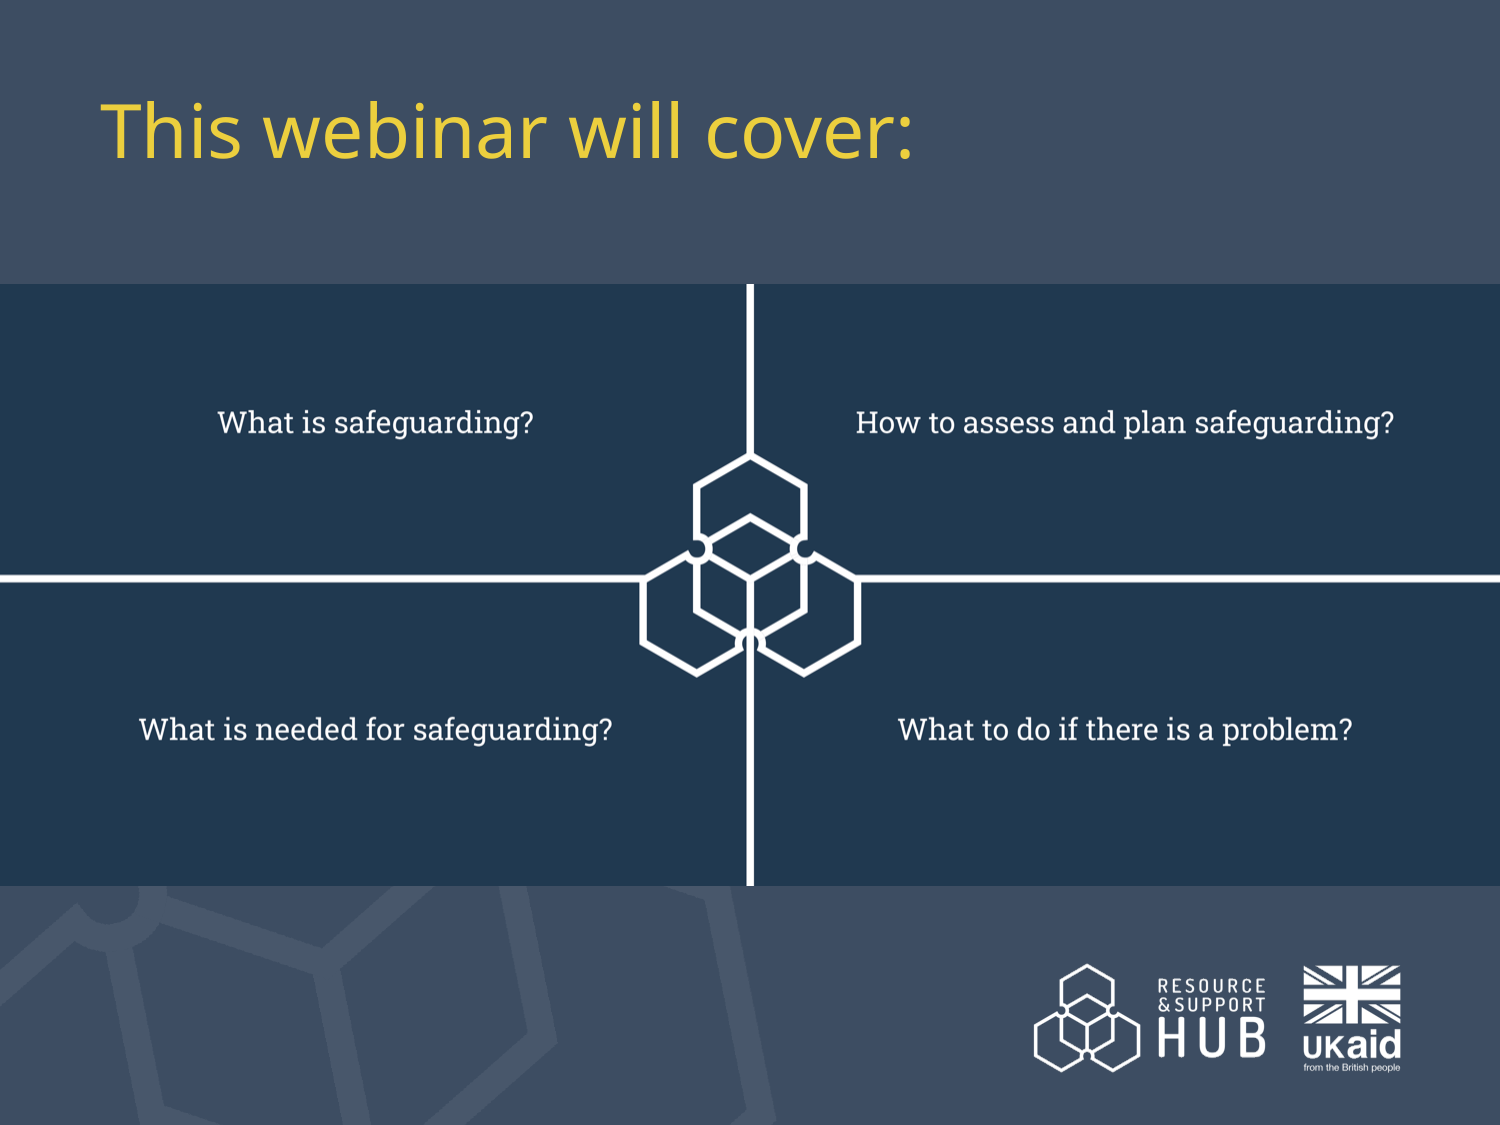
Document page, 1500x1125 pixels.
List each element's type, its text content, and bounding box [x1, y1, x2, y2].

title This webinar will cover: [100, 90, 1400, 212]
picture [0, 284, 1500, 886]
picture [1013, 942, 1427, 1091]
